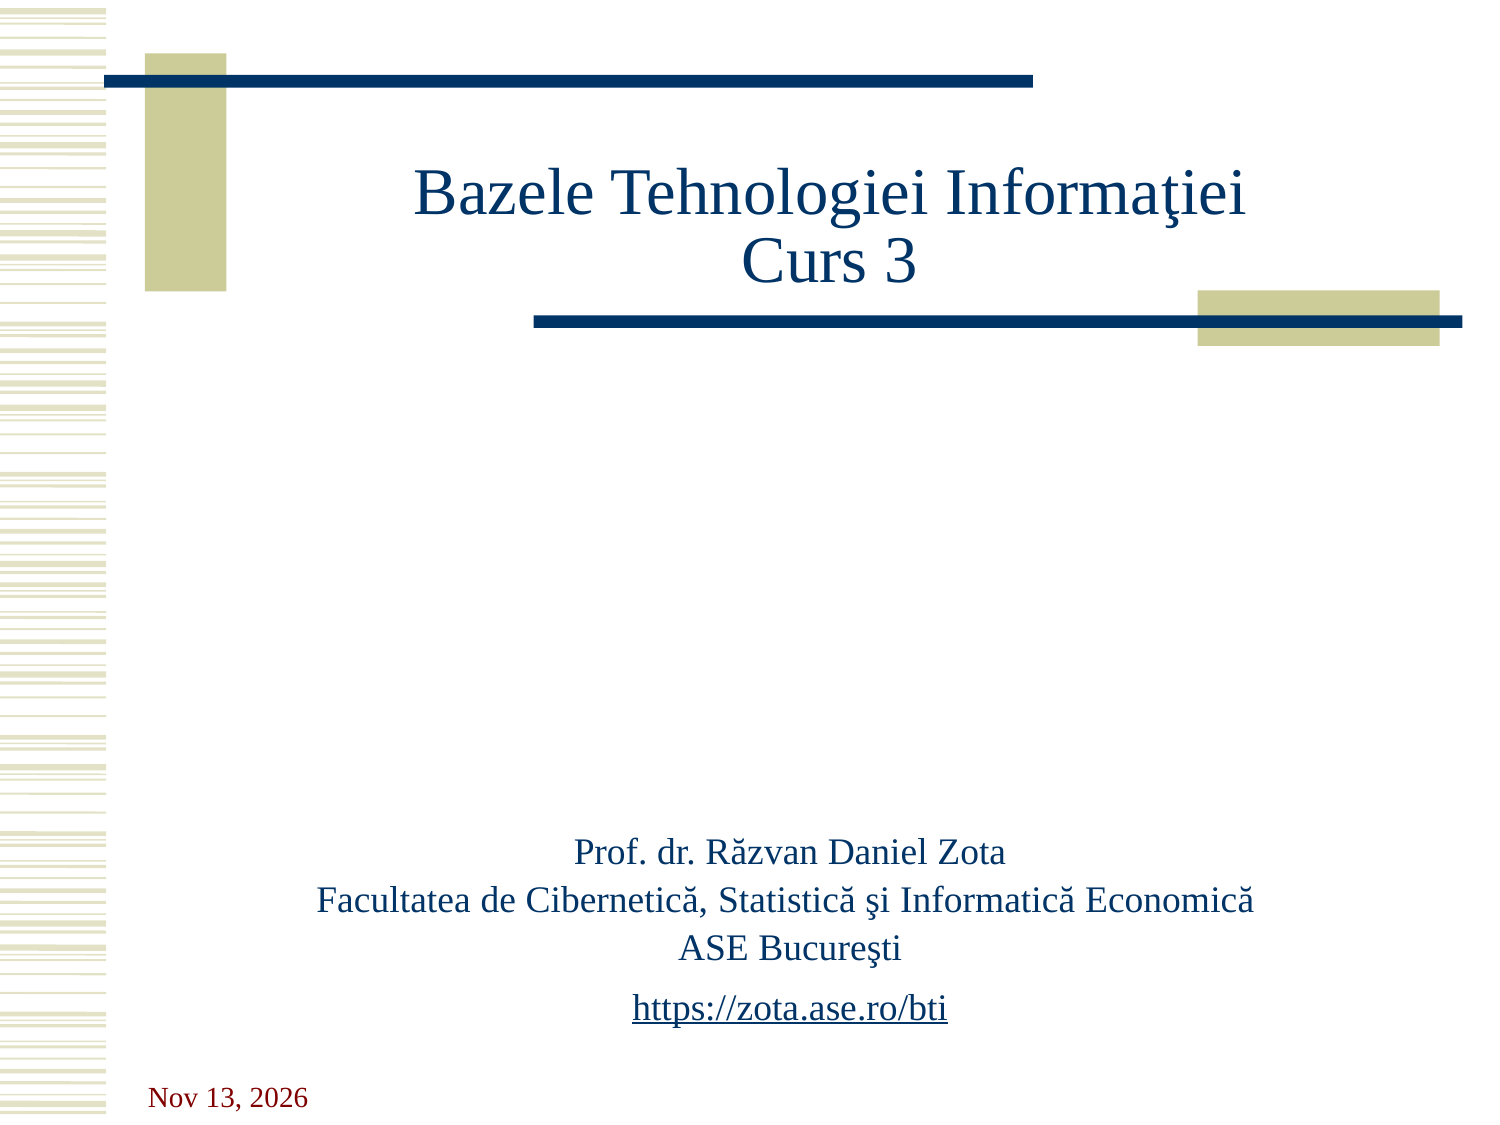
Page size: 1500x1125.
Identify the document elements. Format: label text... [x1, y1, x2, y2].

list Prof. dr. Răzvan Daniel Zota Facultatea de Cibernetică, Statistică şi Informatică Economică ASE Bucureşti https://zota.ase.ro/bti [137, 825, 1443, 1012]
title Bazele Tehnologiei Informaţiei Curs 3 [225, 99, 1436, 288]
slide_number 11-Oct-23 [132, 1045, 446, 1121]
